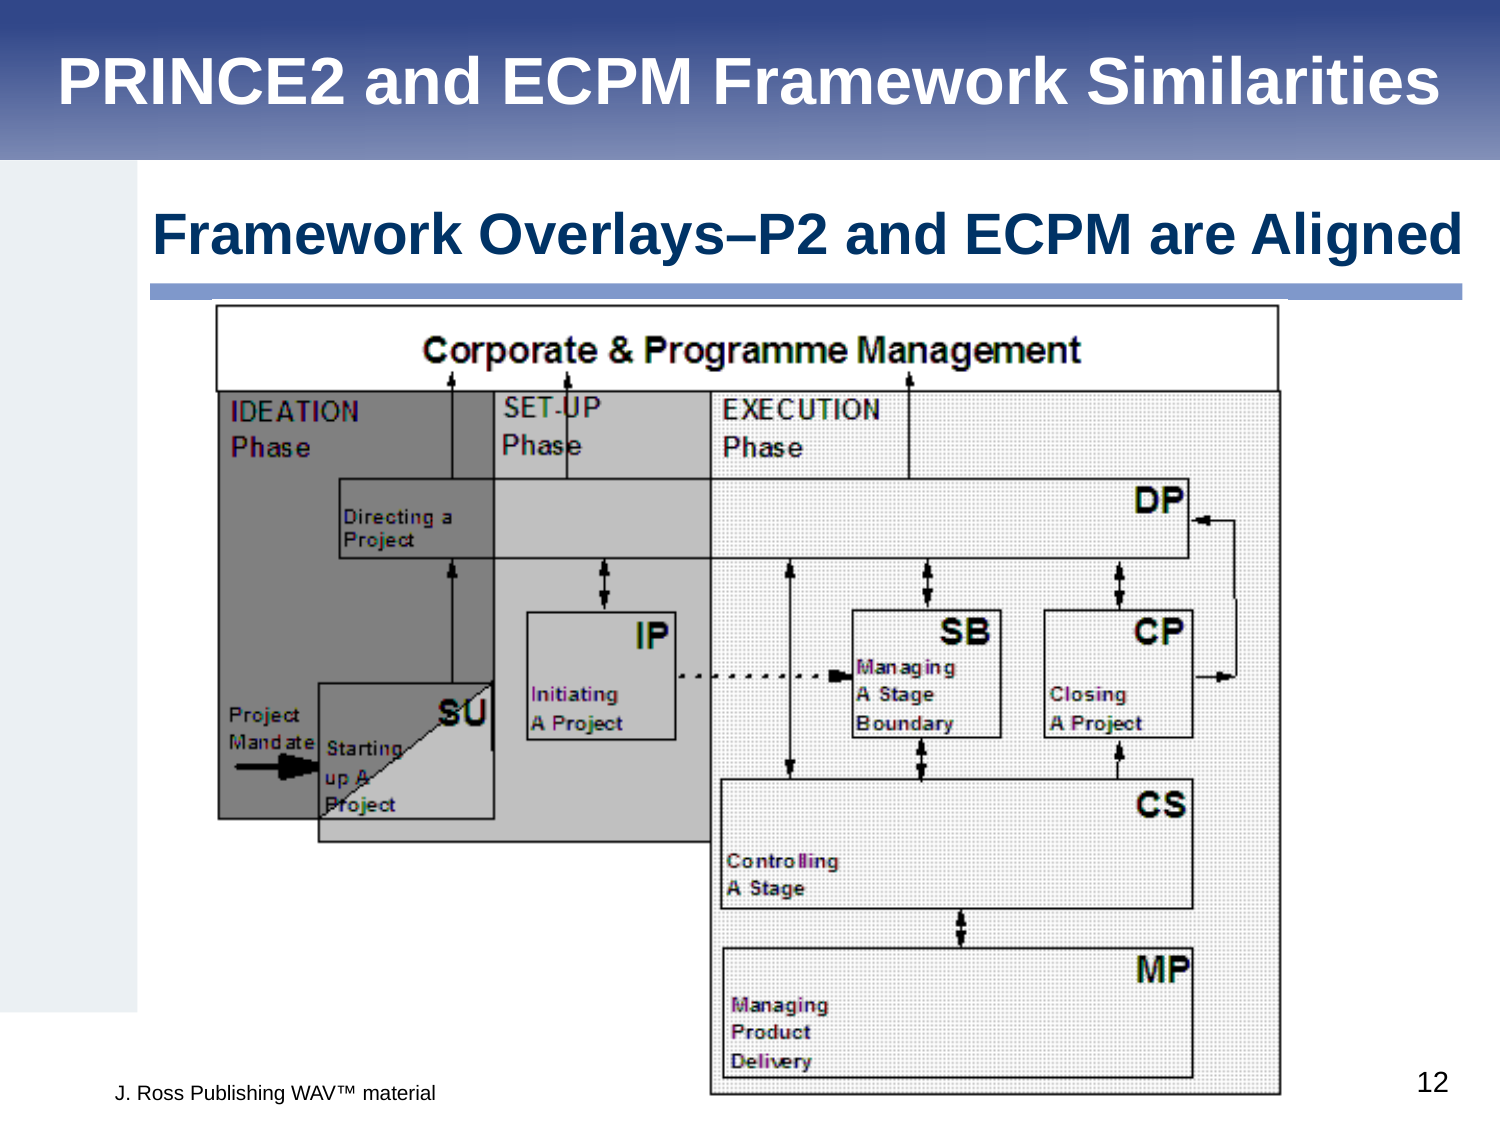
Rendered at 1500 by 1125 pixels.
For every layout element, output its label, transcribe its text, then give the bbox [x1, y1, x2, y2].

slide_number J. Ross Publishing WAV™ material [99, 1037, 588, 1113]
text_box Framework Overlays–P2 and ECPM are Aligned [137, 188, 1500, 274]
picture [212, 299, 1288, 1101]
text_box PRINCE2 and ECPM Framework Similarities [0, 30, 1500, 125]
slide_number 12 [1289, 1031, 1465, 1107]
